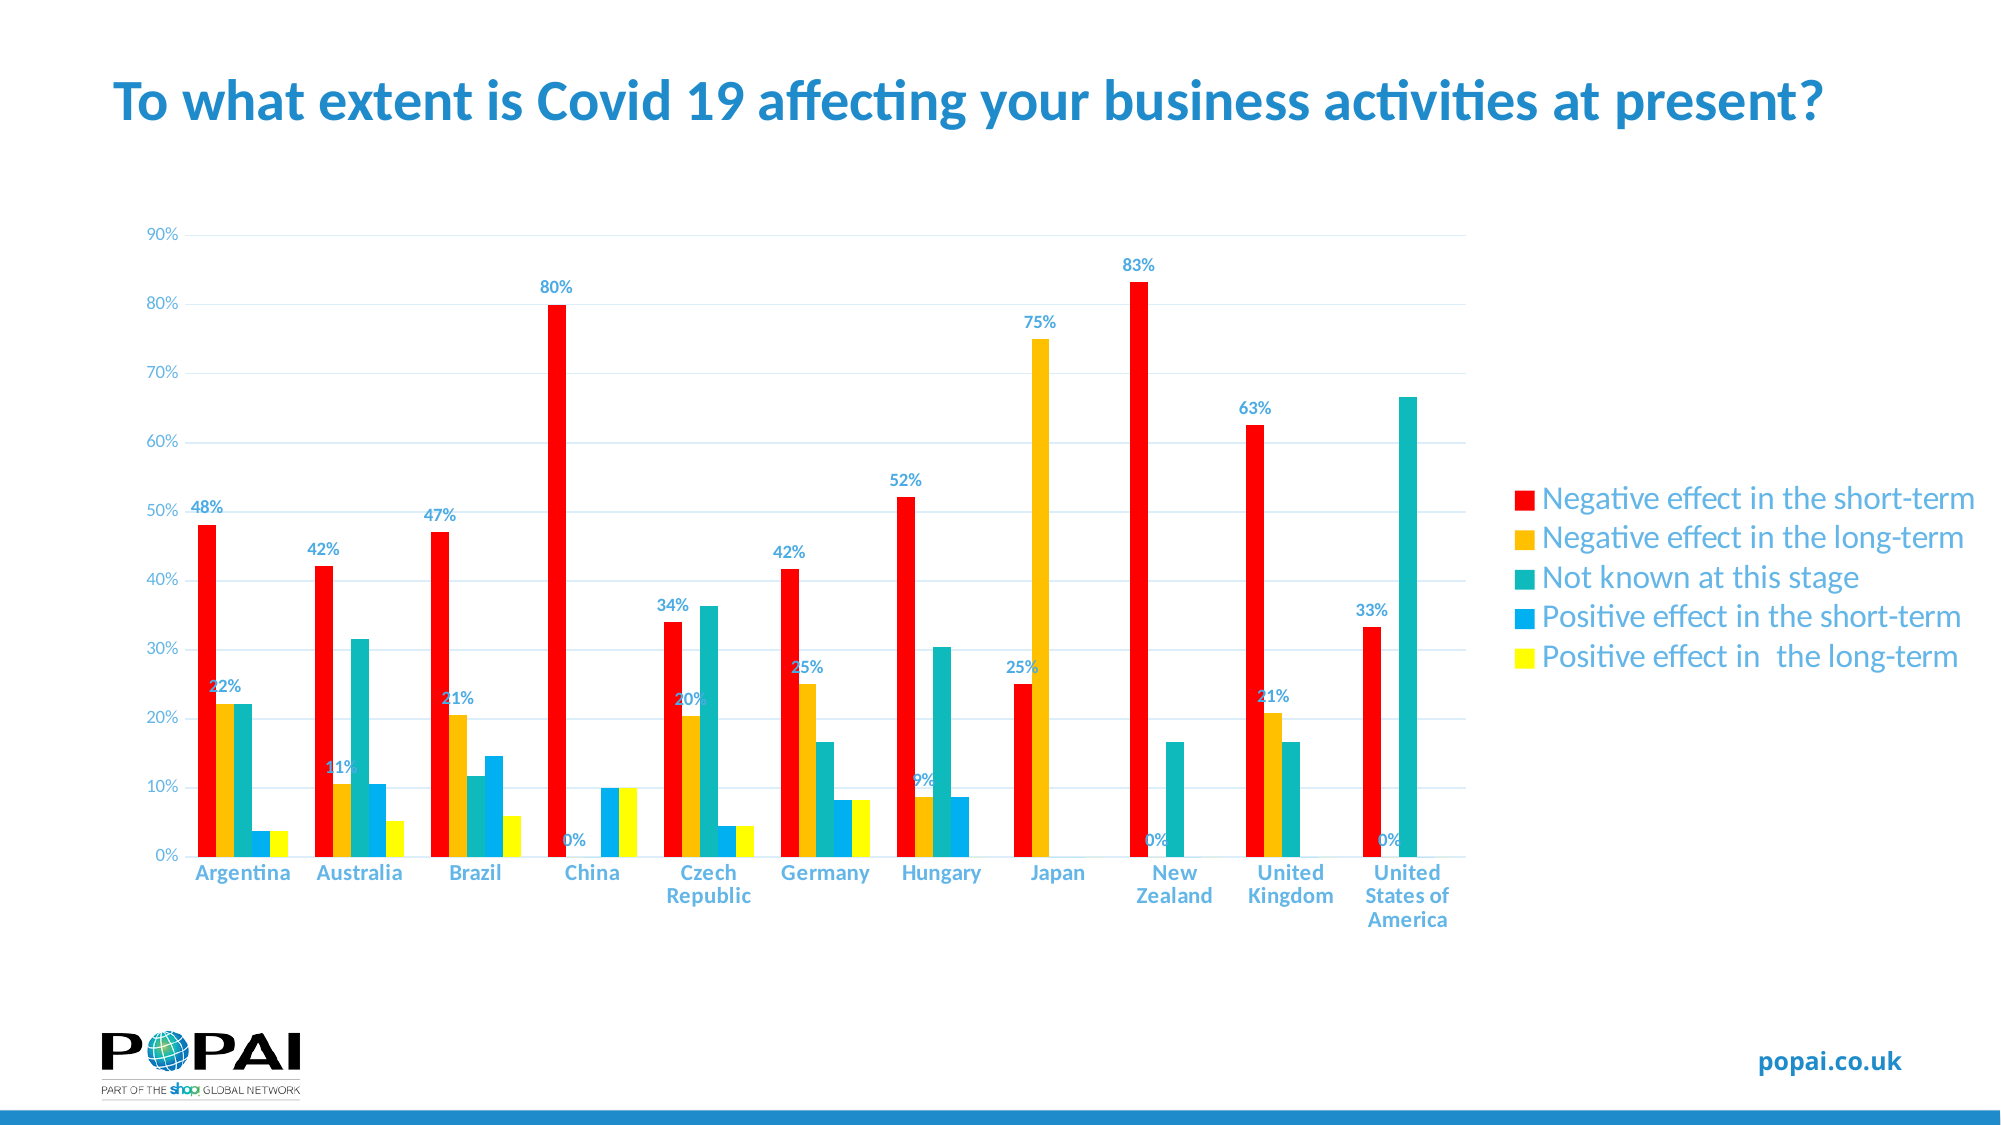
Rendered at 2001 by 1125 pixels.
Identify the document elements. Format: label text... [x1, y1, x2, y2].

chart [107, 211, 2000, 949]
title To what extent is Covid 19 affecting your business activities at present? [98, 62, 2000, 148]
picture [88, 1025, 312, 1105]
